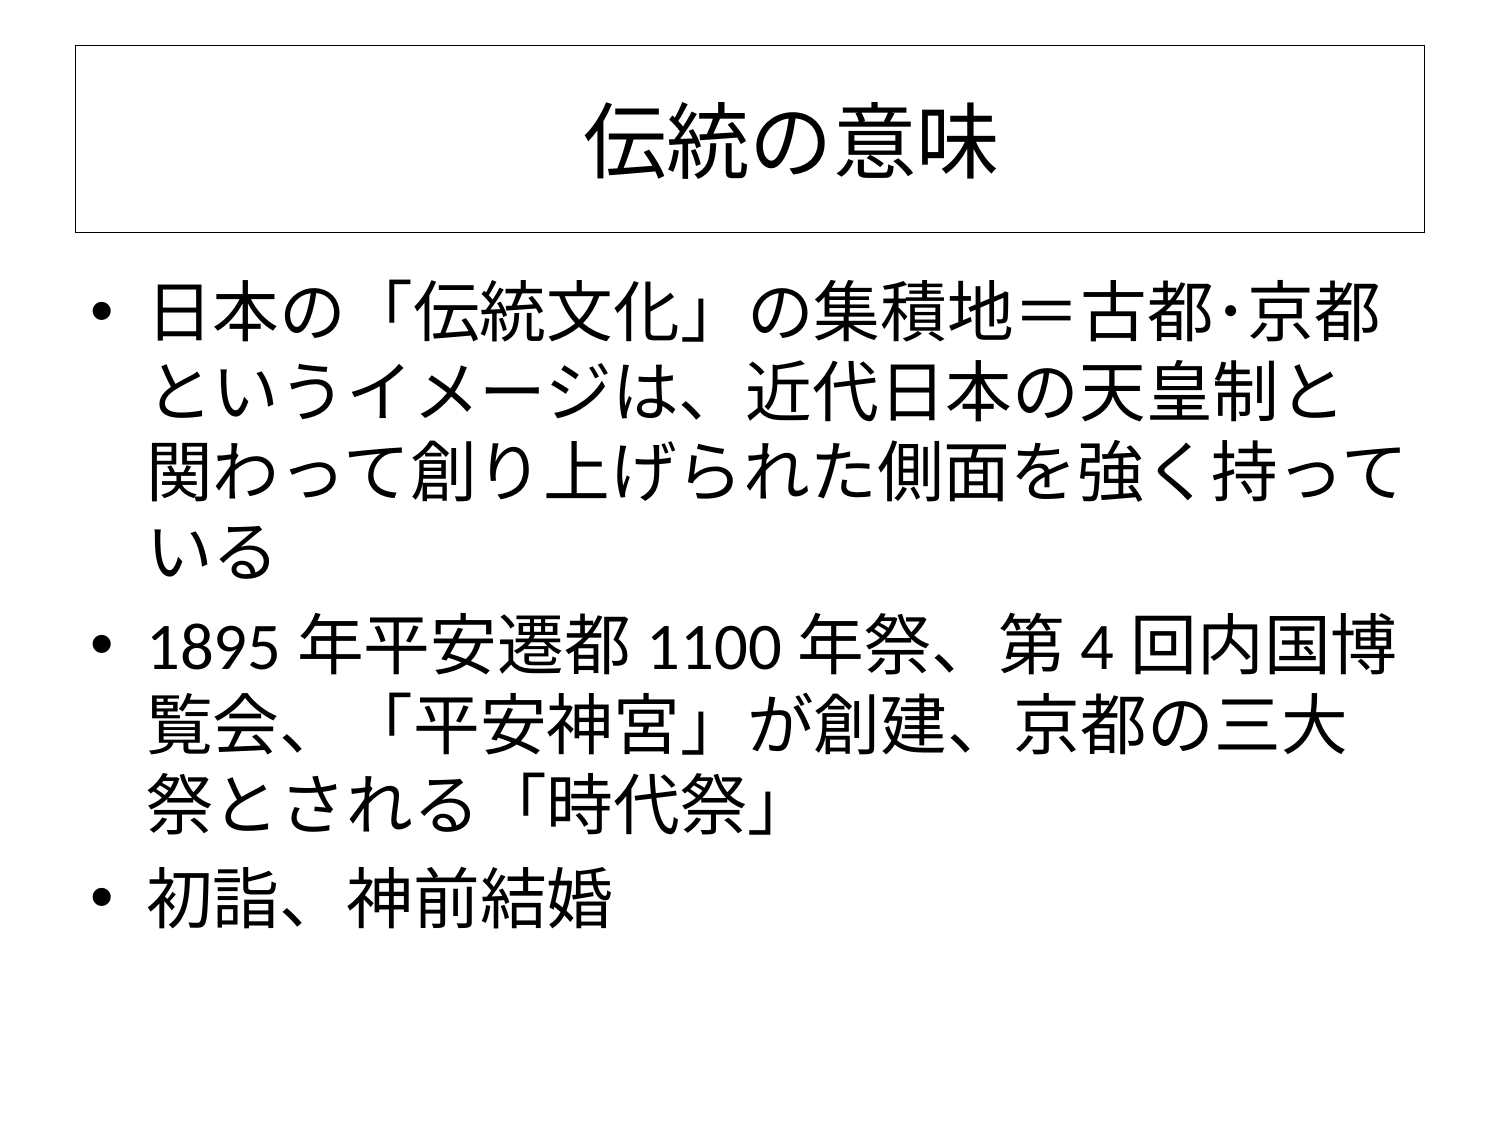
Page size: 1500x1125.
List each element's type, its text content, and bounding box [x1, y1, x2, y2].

list 日本の「伝統文化」の集積地＝古都･京都というイメージは、近代日本の天皇制と関わって創り上げられた側面を強く持っている 1895年平安遷都1100年祭、第4回内国博覧会、「平安神宮」が創建、京都の三大祭とされる「時代祭」 初詣、神前結婚 [75, 262, 1425, 1005]
title 伝統の意味 [75, 45, 1425, 233]
